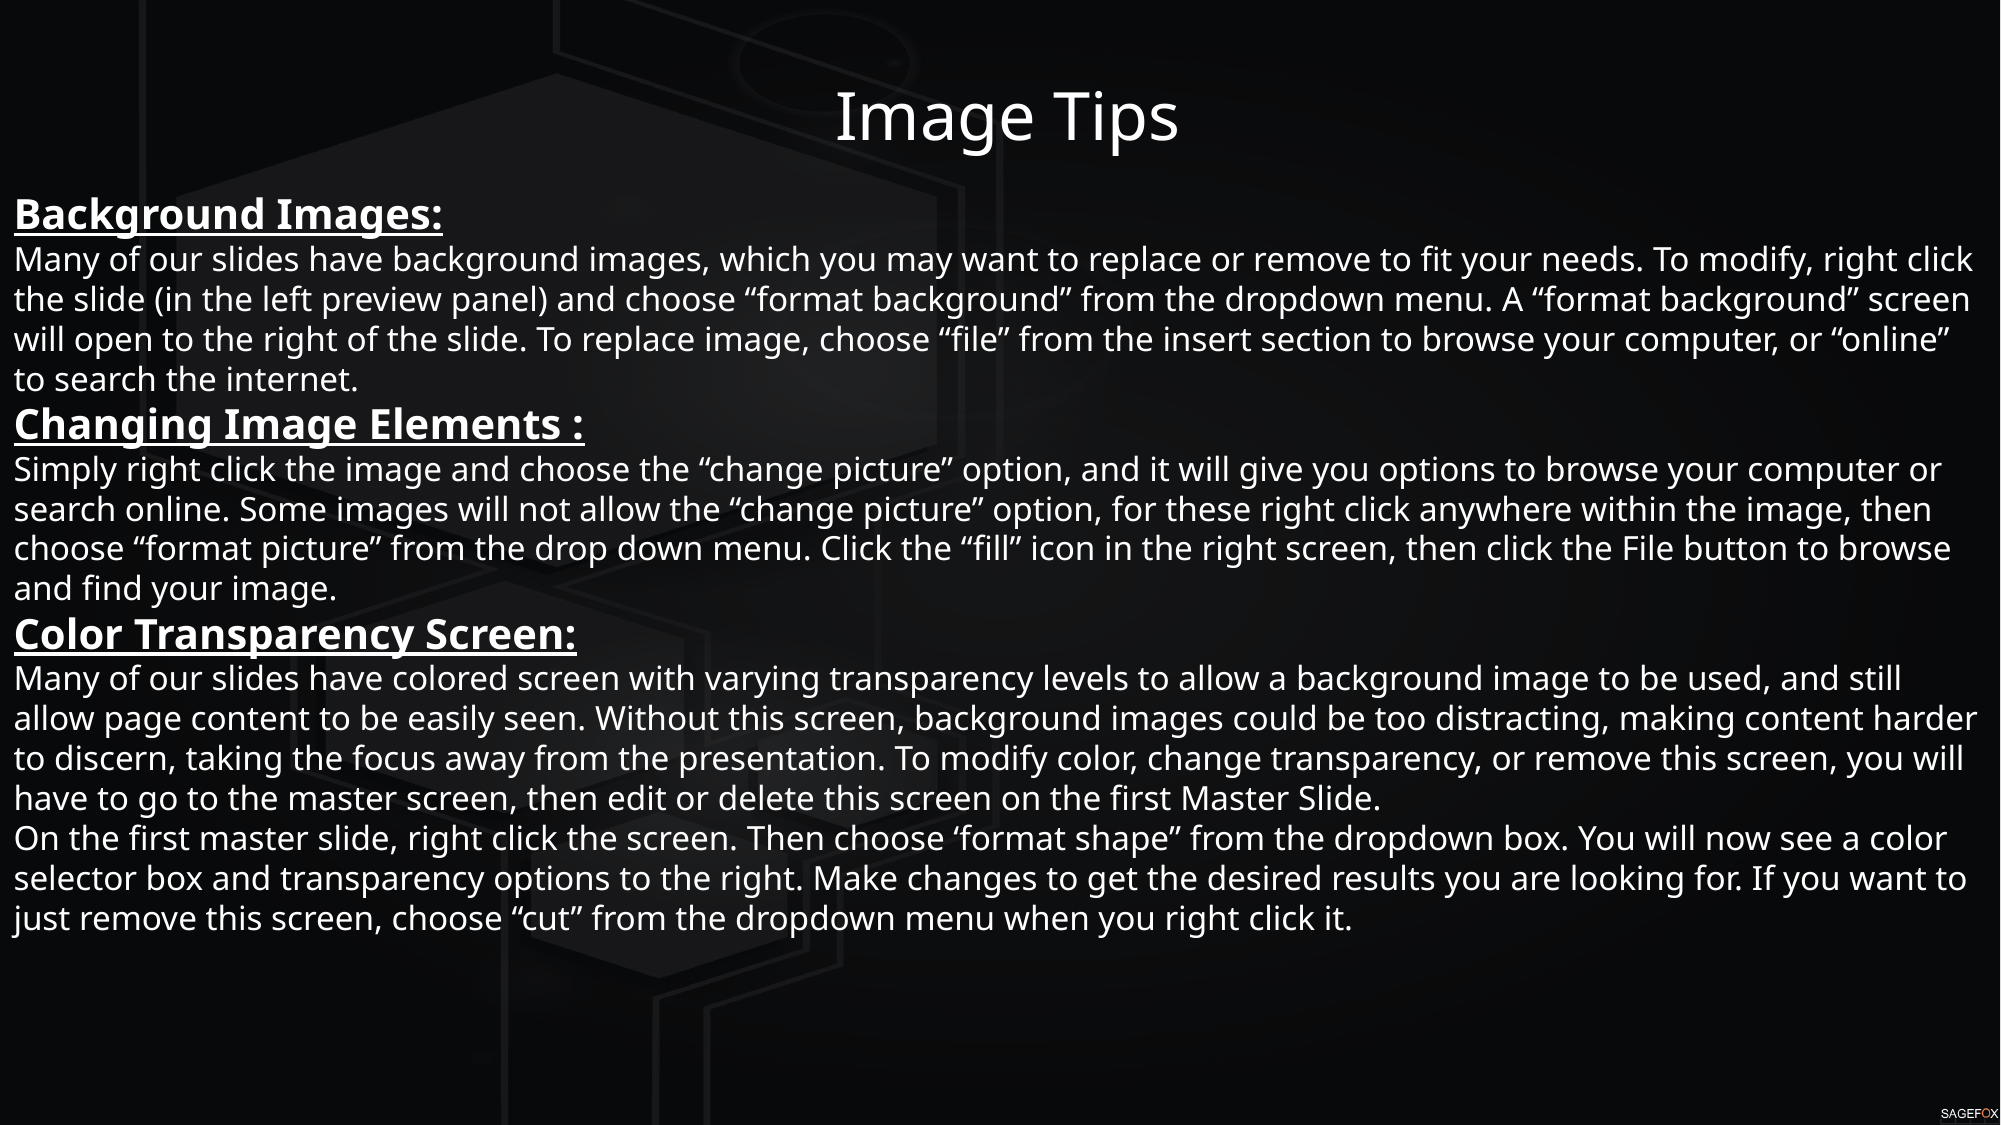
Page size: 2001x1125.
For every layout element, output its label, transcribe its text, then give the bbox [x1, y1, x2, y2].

text_box Background Images: Many of our slides have background images, which you may want to replace or remove to fit your needs. To modify, right click the slide (in the left preview panel) and choose “format background” from the dropdown menu. A “format background” screen will open to the right of the slide. To replace image, choose “file” from the insert section to browse your computer, or “online” to search the internet. Changing Image Elements : Simply right click the image and choose the “change picture” option, and it will give you options to browse your computer or search online. Some images will not allow the “change picture” option, for these right click anywhere within the image, then choose “format picture” from the drop down menu. Click the “fill” icon in the right screen, then click the File button to browse and find your image. Color Transparency Screen: Many of our slides have colored screen with varying transparency levels to allow a background image to be used, and still allow page content to be easily seen. Without this screen, background images could be too distracting, making content harder to discern, taking the focus away from the presentation. To modify color, change transparency, or remove this screen, you will have to go to the master screen, then edit or delete this screen on the first Master Slide. On the first master slide, right click the screen. Then choose ‘format shape” from the dropdown box. You will now see a color selector box and transparency options to the right. Make changes to get the desired results you are looking for. If you want to just remove this screen, choose “cut” from the dropdown menu when you right click it. [0, 0, 2000, 1125]
title Image Tips [597, 59, 1420, 177]
